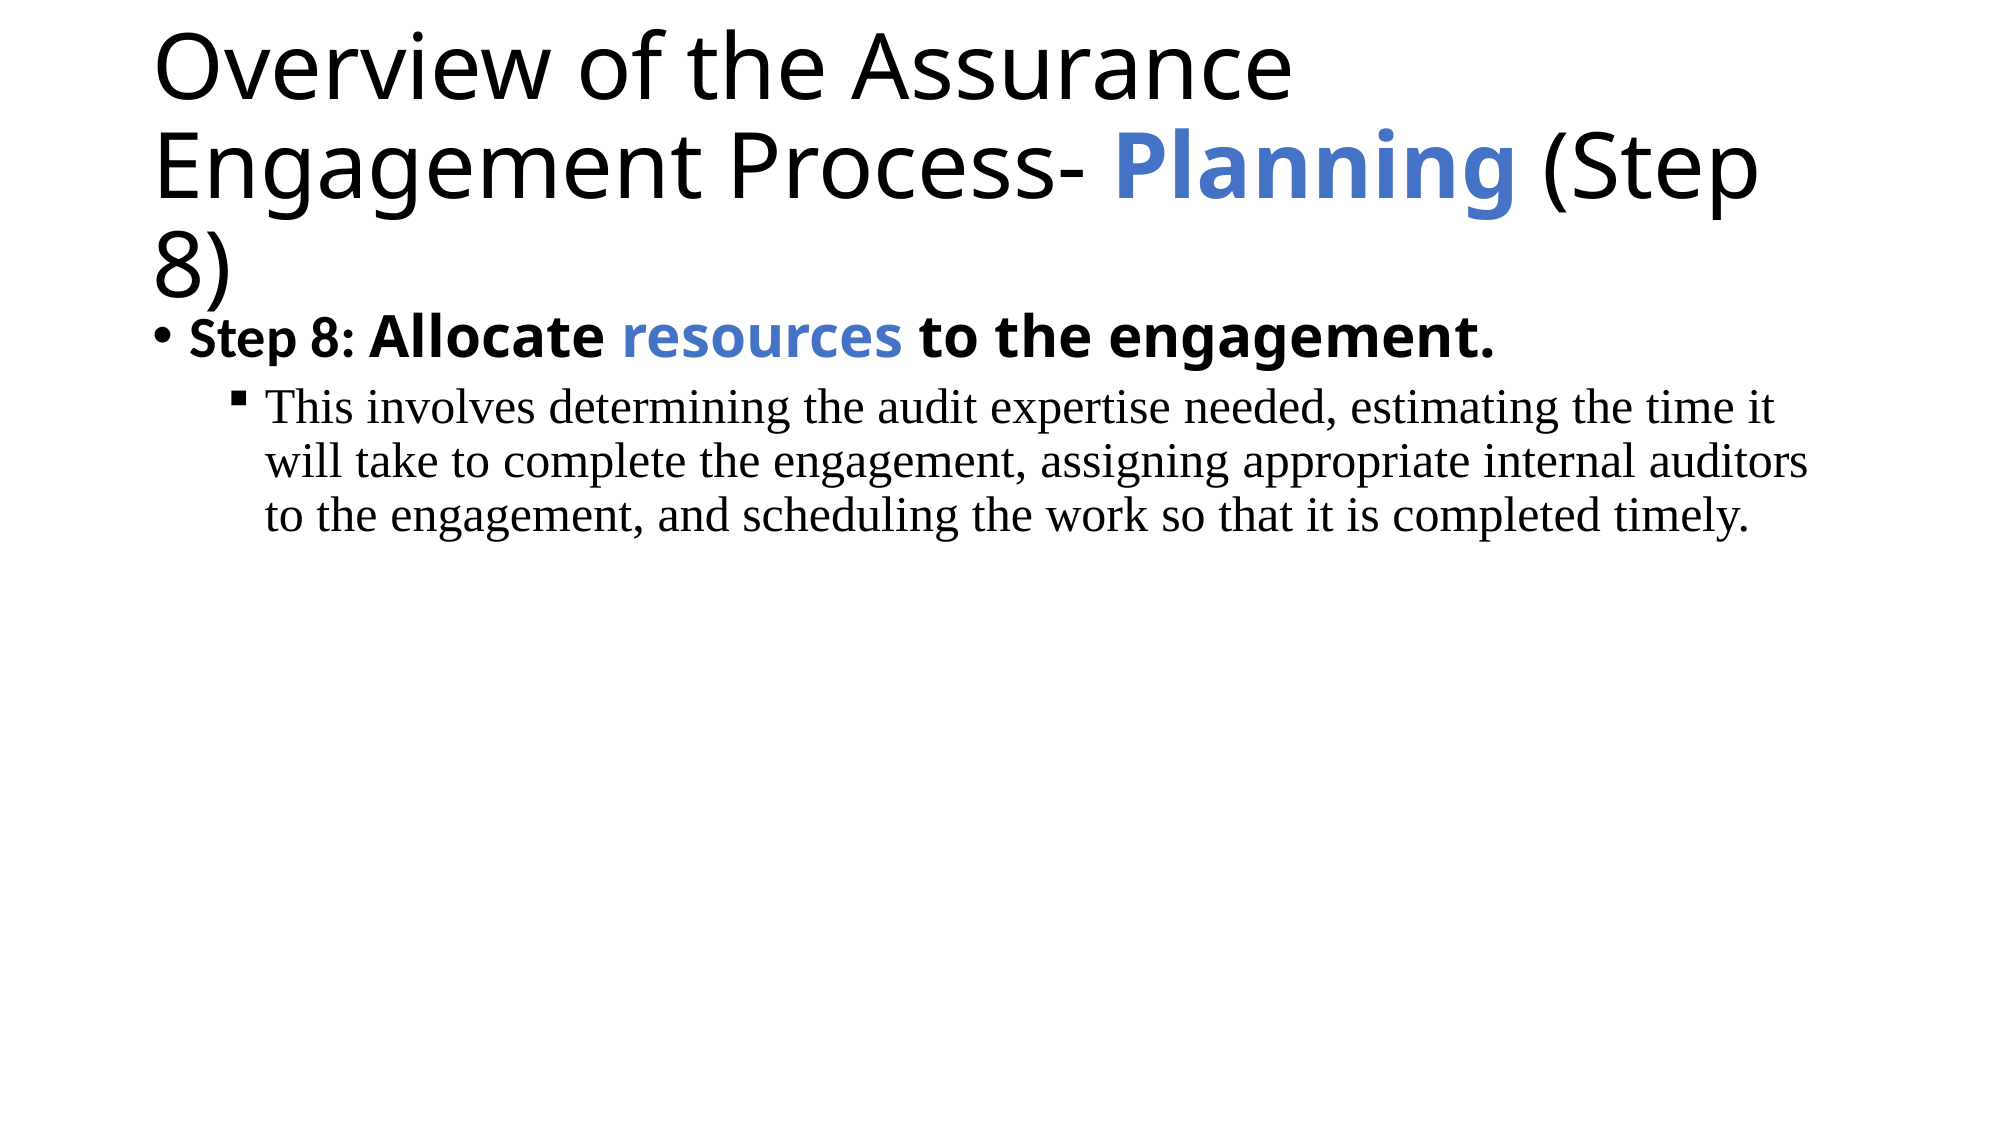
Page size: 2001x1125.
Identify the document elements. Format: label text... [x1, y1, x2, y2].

title Overview of the Assurance Engagement Process- Planning (Step 8) [137, 59, 1863, 278]
list Step 8: Allocate resources to the engagement. This involves determining the audit expertise needed, estimating the time it will take to complete the engagement, assigning appropriate internal auditors to the engagement, and scheduling the work so that it is completed timely. [137, 299, 1863, 1014]
